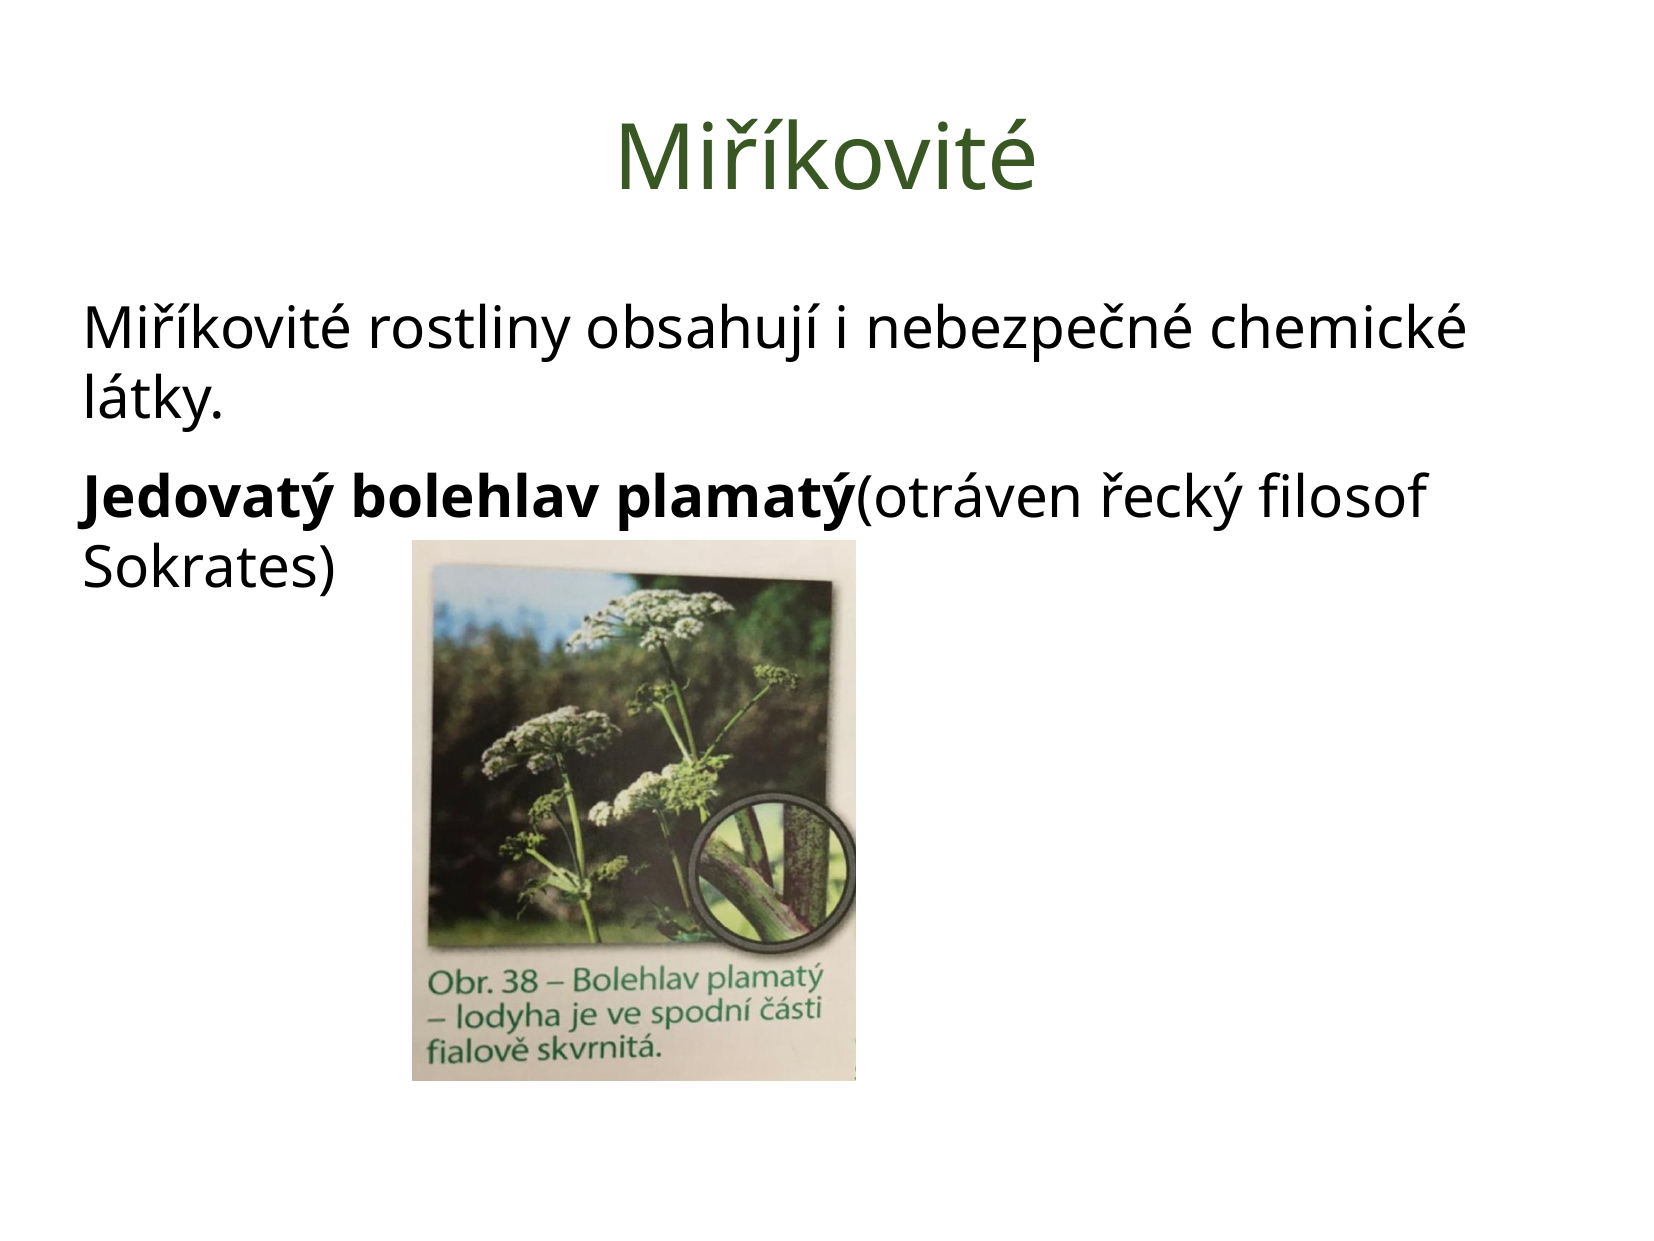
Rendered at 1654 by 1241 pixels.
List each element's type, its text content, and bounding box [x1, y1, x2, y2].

title Miříkovité [82, 49, 1571, 257]
picture [412, 540, 856, 1081]
list Miříkovité rostliny obsahují i nebezpečné chemické látky. Jedovatý bolehlav plamatý(otráven řecký filosof Sokrates) [82, 290, 1538, 1010]
